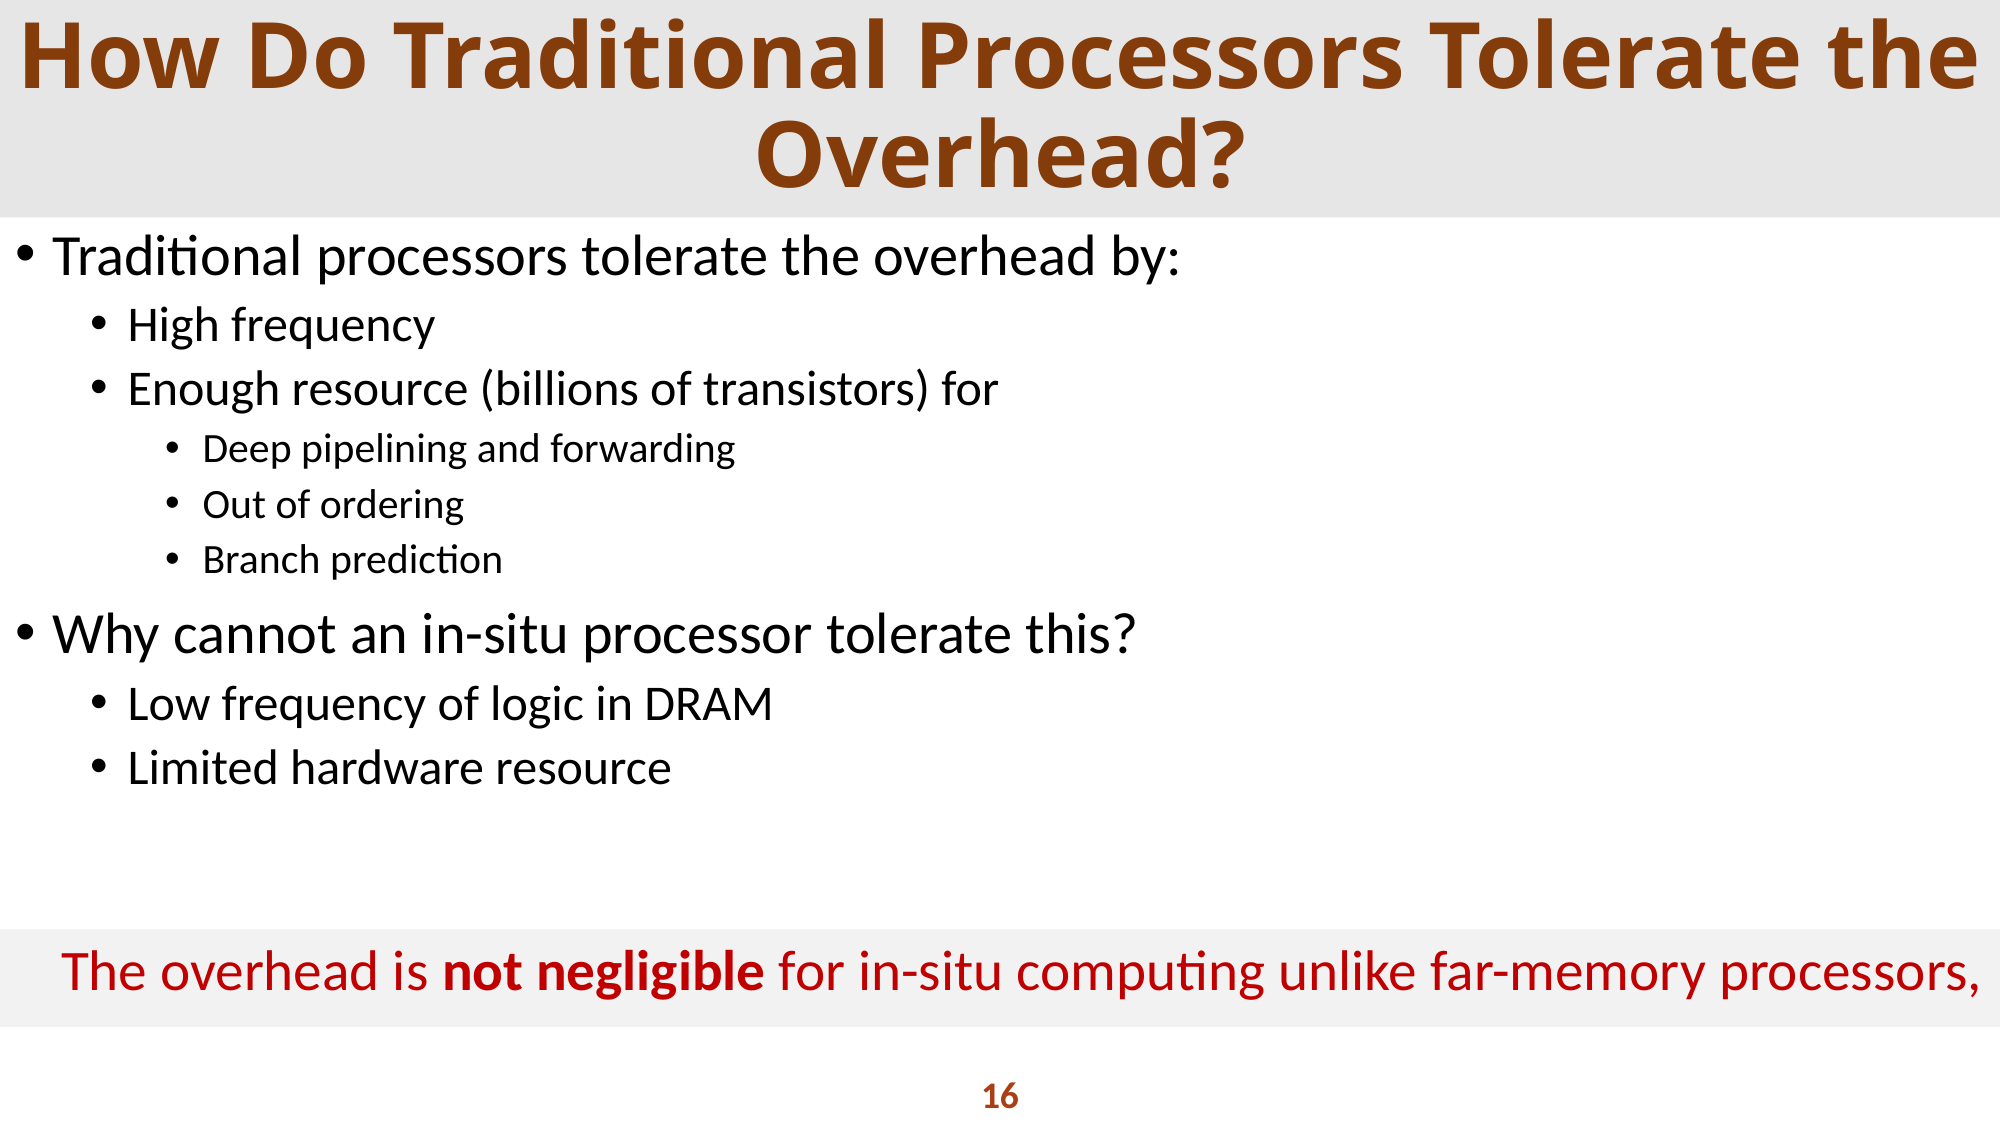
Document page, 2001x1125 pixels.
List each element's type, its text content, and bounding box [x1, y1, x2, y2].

text_box The overhead is not negligible for in-situ computing unlike far-memory processors, [0, 929, 2000, 1027]
title How Do Traditional Processors Tolerate the Overhead? [0, 0, 2000, 217]
slide_number 16 [923, 1063, 1077, 1123]
list Traditional processors tolerate the overhead by: High frequency Enough resource (billions of transistors) for Deep pipelining and forwarding Out of ordering Branch prediction Why cannot an in-situ processor tolerate this? Low frequency of logic in DRAM Limited hardware resource [0, 217, 2000, 929]
